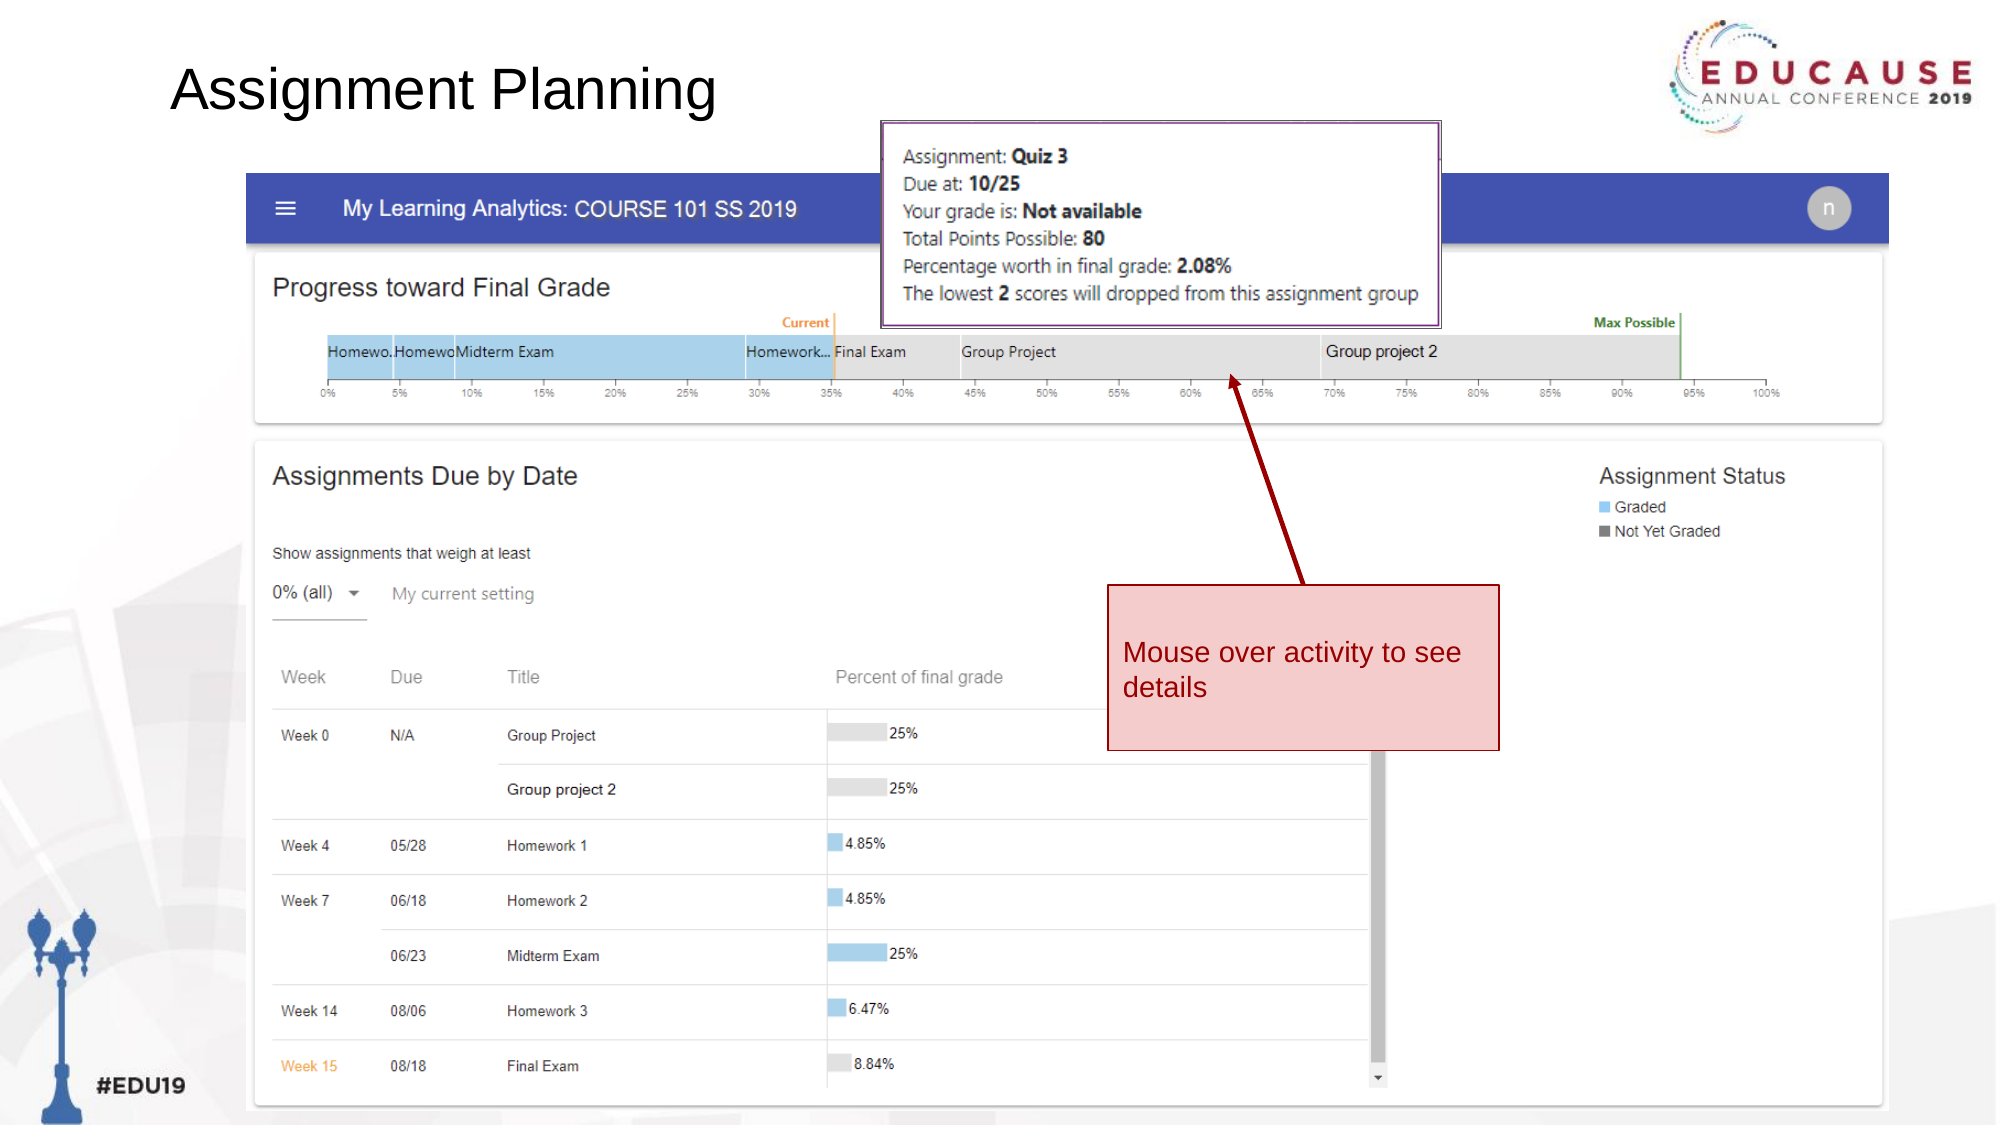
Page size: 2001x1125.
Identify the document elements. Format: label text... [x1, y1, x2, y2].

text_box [1230, 373, 1304, 586]
picture [0, 0, 2001, 1125]
text_box Assignment Planning [154, 35, 1903, 159]
